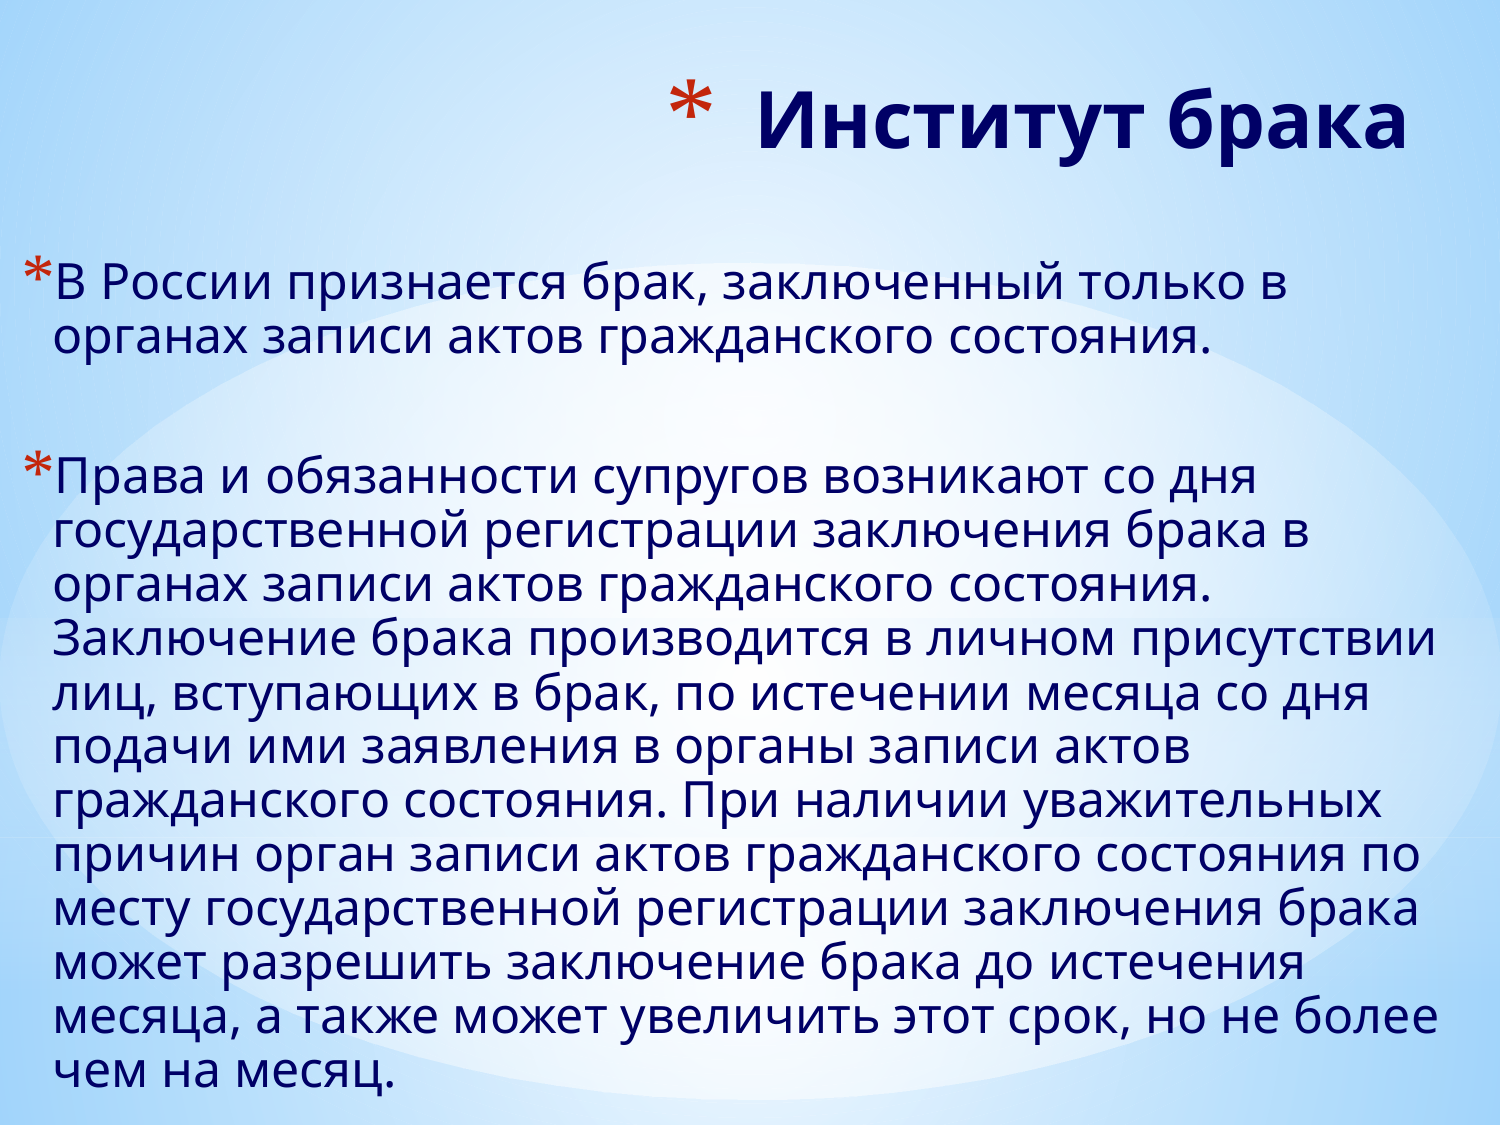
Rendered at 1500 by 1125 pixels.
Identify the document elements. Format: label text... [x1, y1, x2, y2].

title Институт брака [75, 62, 1425, 172]
list В России признается брак, заключенный только в органах записи актов гражданского состояния. Права и обязанности супругов возникают со дня государственной регистрации заключения брака в органах записи актов гражданского состояния. Заключение брака производится в личном присутствии лиц, вступающих в брак, по истечении месяца со дня подачи ими заявления в органы записи актов гражданского состояния. При наличии уважительных причин орган записи актов гражданского состояния по месту государственной регистрации заключения брака может разрешить заключение брака до истечения месяца, а также может увеличить этот срок, но не более чем на месяц. [0, 172, 1500, 1125]
